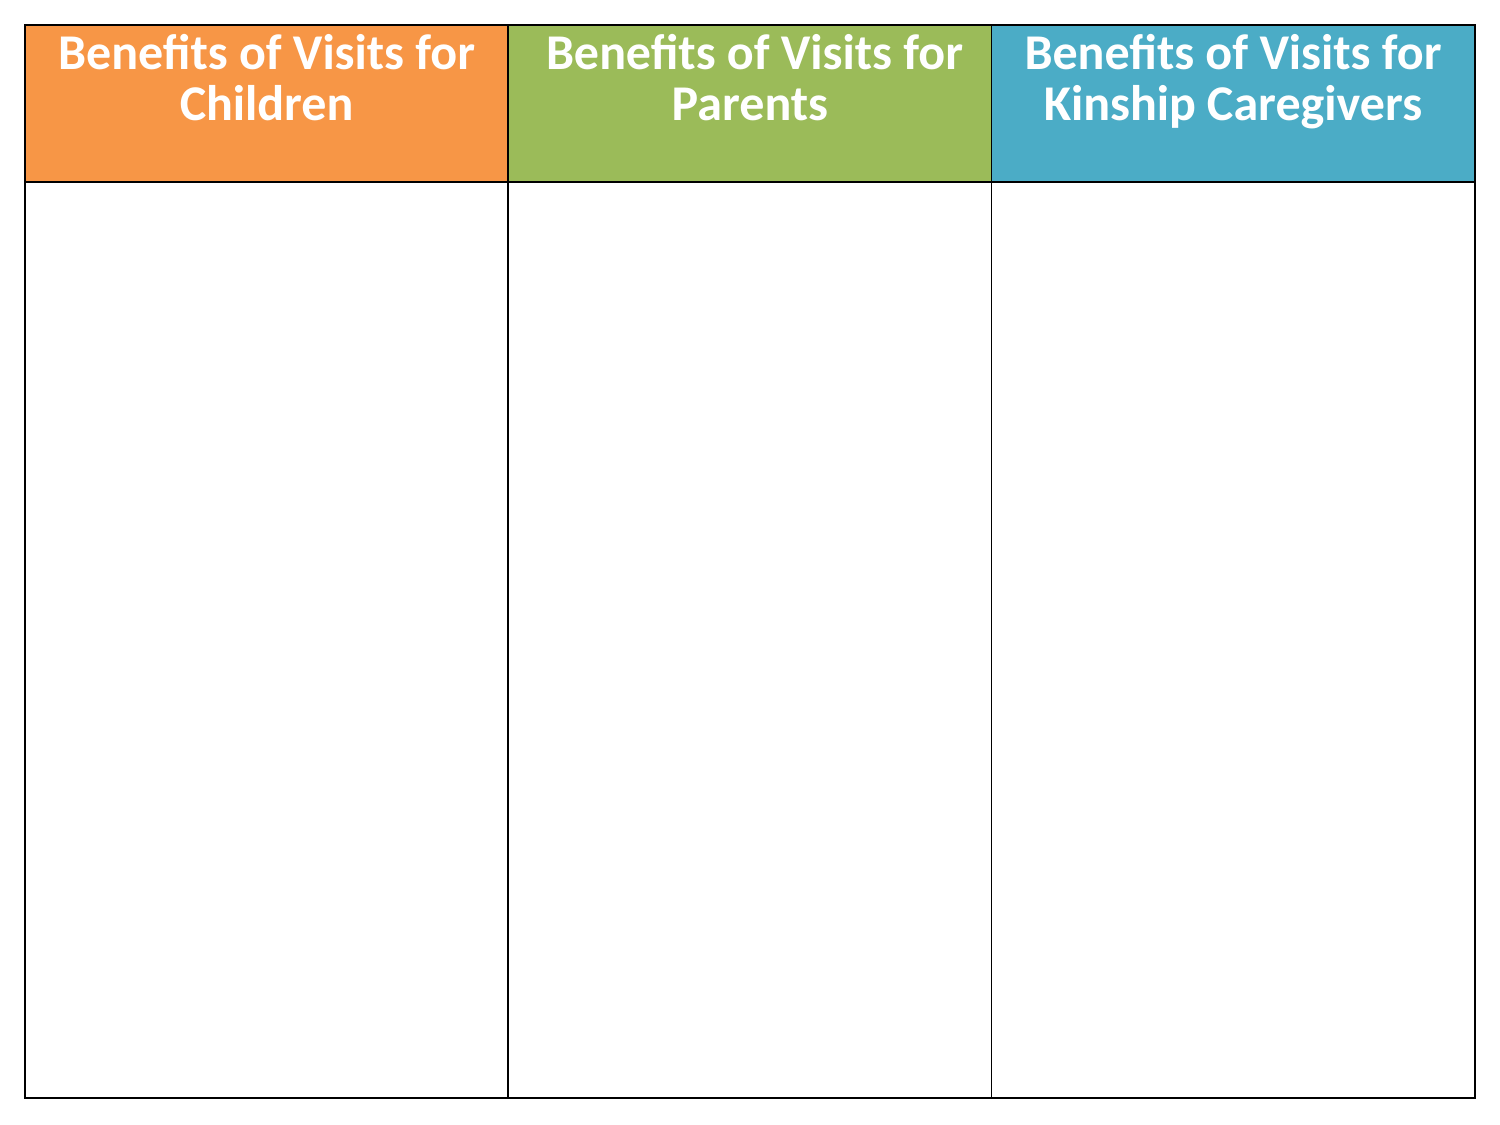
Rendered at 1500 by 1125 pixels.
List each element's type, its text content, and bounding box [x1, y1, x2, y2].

table_cell [992, 183, 1474, 1097]
table_header Benefits of Visits for Parents [509, 26, 991, 181]
table_cell [26, 183, 507, 1097]
table_header Benefits of Visits for Kinship Caregivers [992, 26, 1474, 181]
table_cell [509, 183, 991, 1097]
table_header Benefits of Visits for Children [26, 26, 507, 181]
